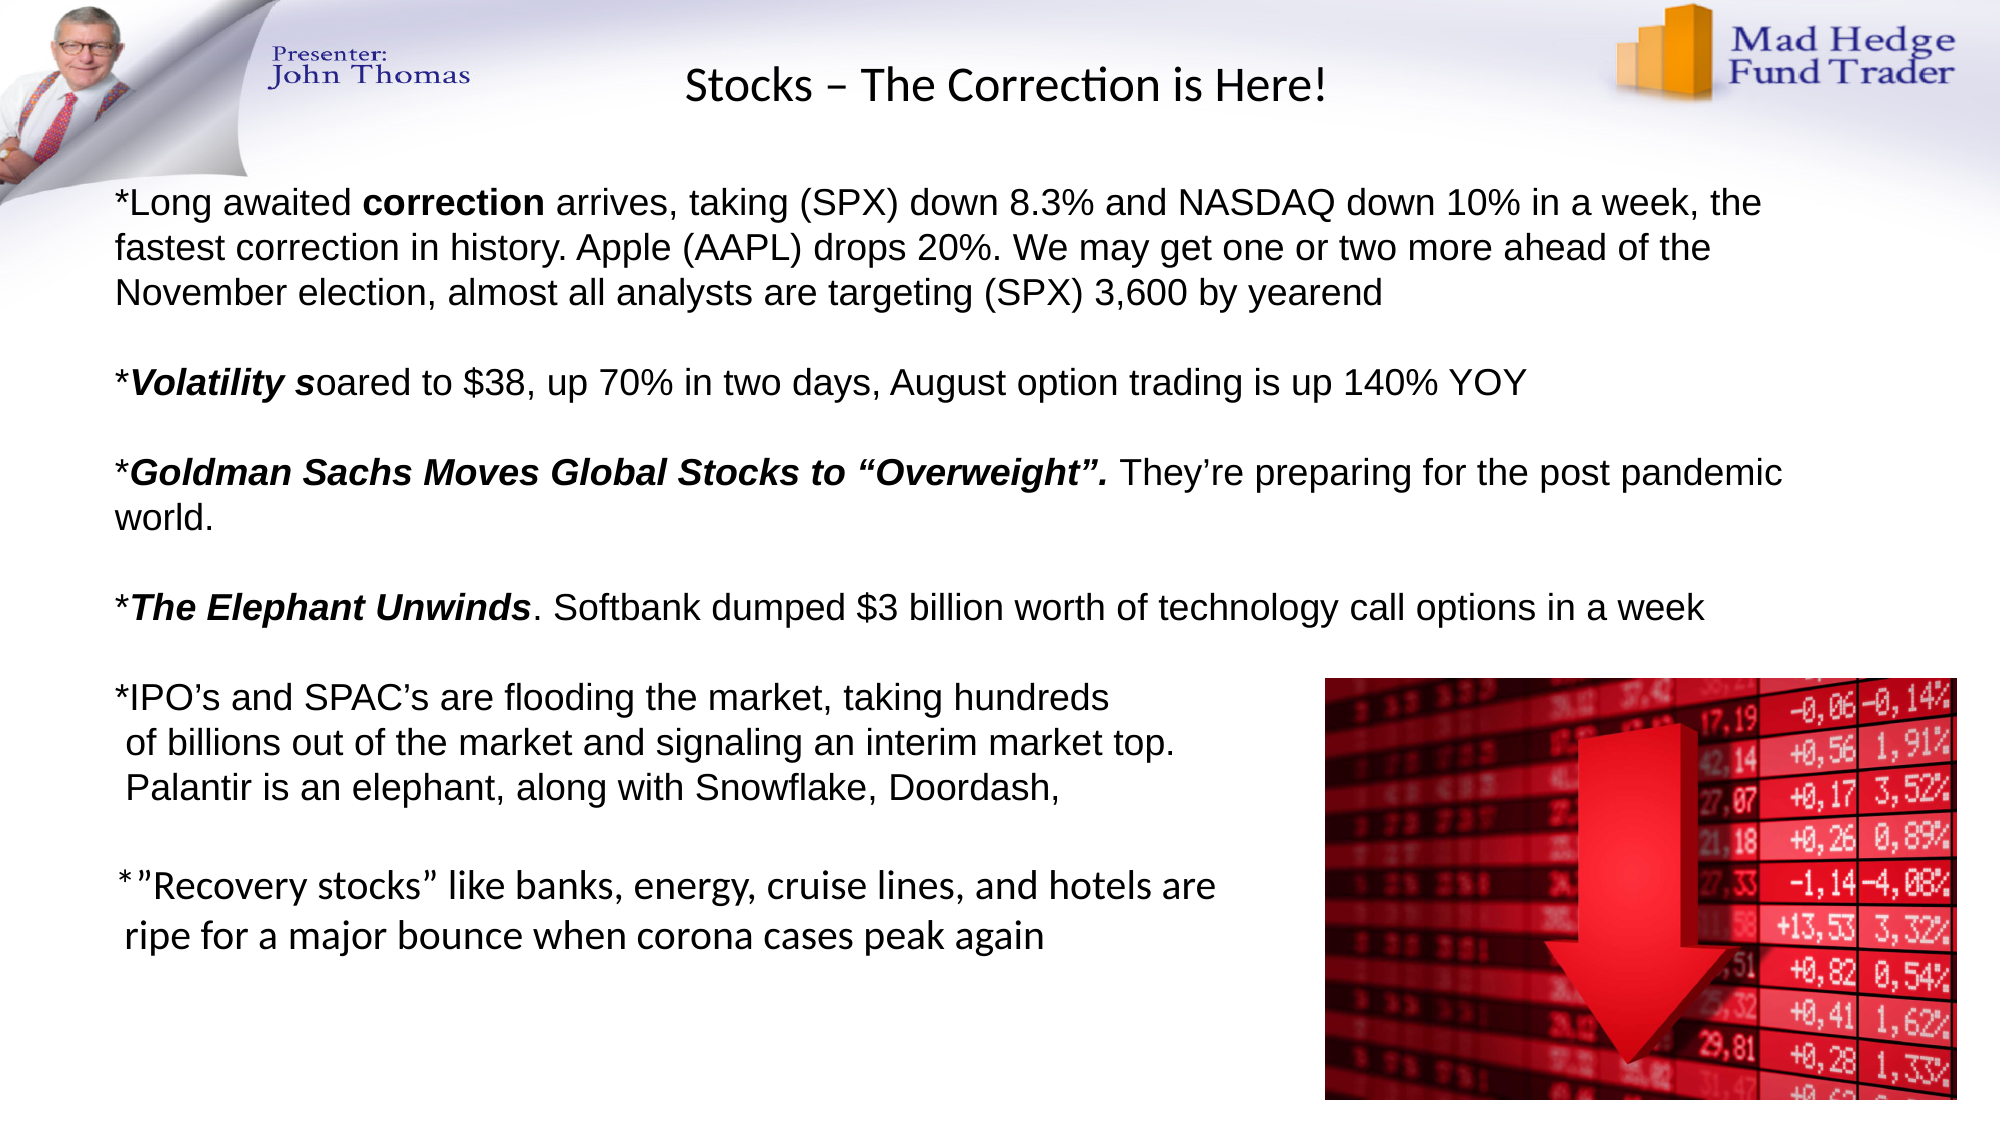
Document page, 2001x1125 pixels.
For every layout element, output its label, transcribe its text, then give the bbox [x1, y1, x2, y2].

picture [0, 0, 2000, 339]
picture [1324, 678, 1957, 1100]
list *Long awaited correction arrives, taking (SPX) down 8.3% and NASDAQ down 10% in a week, the fastest correction in history. Apple (AAPL) drops 20%. We may get one or two more ahead of the November election, almost all analysts are targeting (SPX) 3,600 by yearend *Volatility soared to $38, up 70% in two days, August option trading is up 140% YOY *Goldman Sachs Moves Global Stocks to “Overweight”. They’re preparing for the post pandemic world. *The Elephant Unwinds. Softbank dumped $3 billion worth of technology call options in a week *IPO’s and SPAC’s are flooding the market, taking hundreds of billions out of the market and signaling an interim market top. Palantir is an elephant, along with Snowflake, Doordash, *”Recovery stocks” like banks, energy, cruise lines, and hotels are ripe for a major bounce when corona cases peak again *We could be entering a wide $2,700 - $3,600 range until the election [99, 125, 1863, 1025]
title Stocks – The Correction is Here! [337, 24, 1688, 125]
